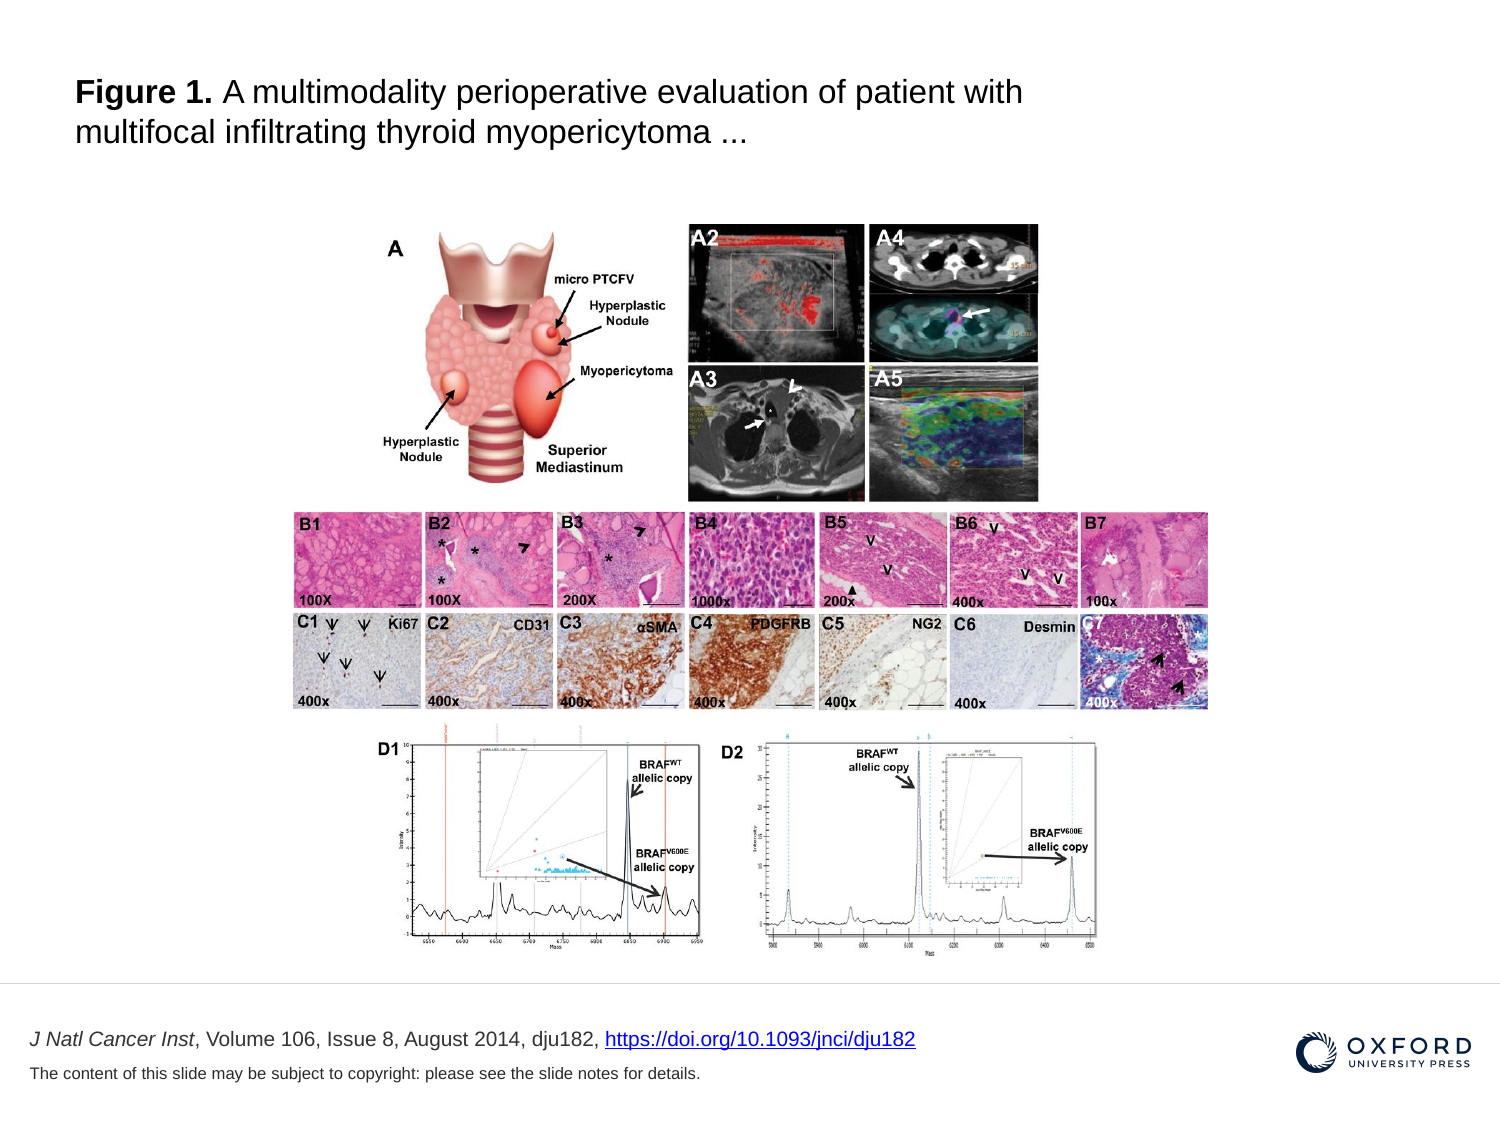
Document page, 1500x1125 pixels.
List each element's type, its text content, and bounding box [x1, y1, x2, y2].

title Figure 1. A multimodality perioperative evaluation of patient with multifocal infiltrating thyroid myopericytoma ... [75, 69, 1078, 171]
footer J Natl Cancer Inst, Volume 106, Issue 8, August 2014, dju182, https://doi.org/10.1093/jnci/dju182 The content of this slide may be subject to copyright: please see the slide notes for details. [0, 983, 1260, 1125]
picture [293, 224, 1208, 957]
picture [1296, 1032, 1471, 1073]
